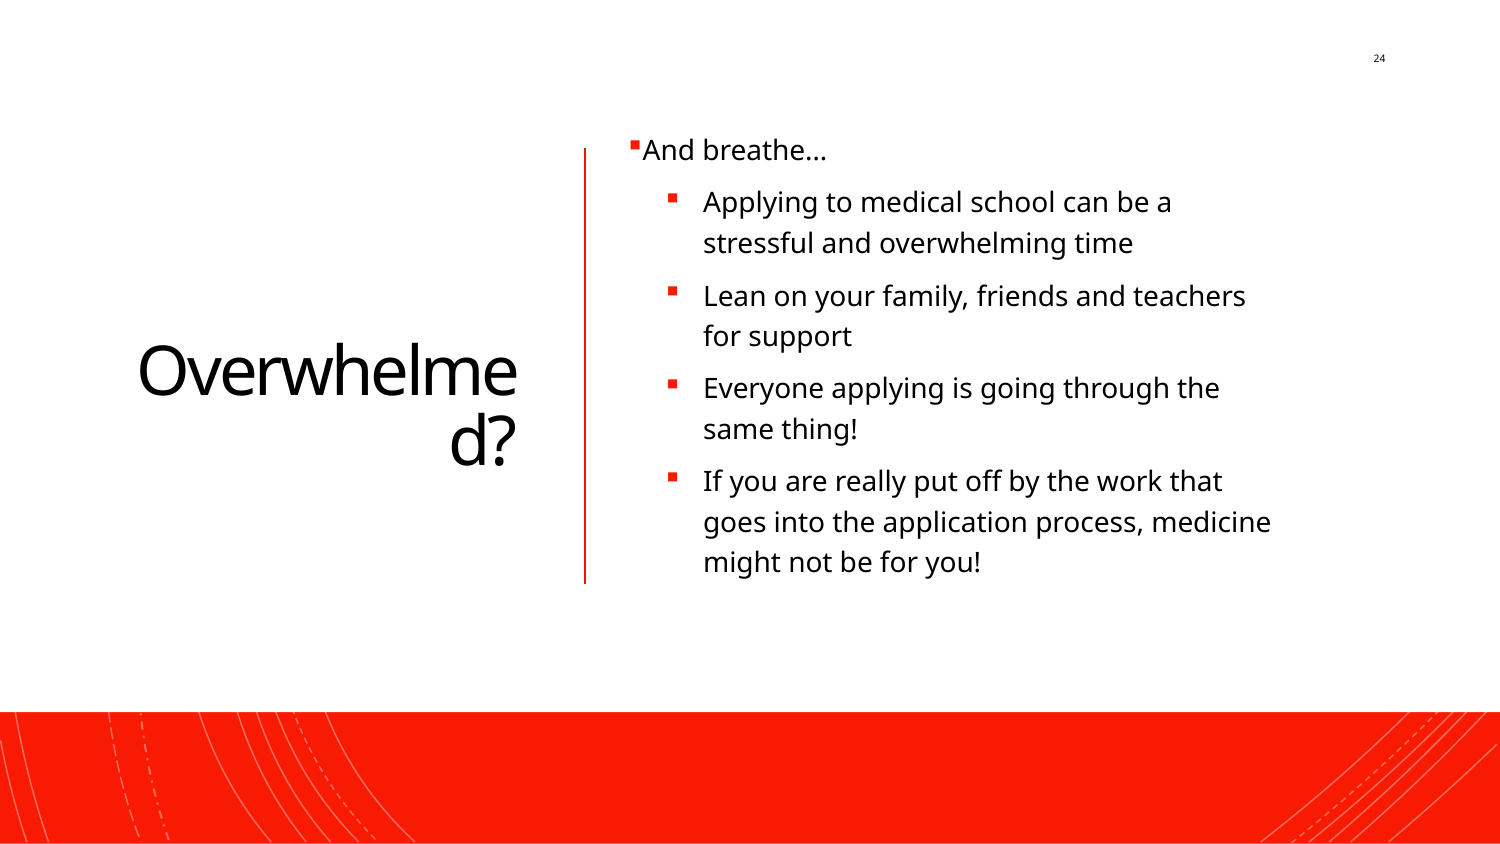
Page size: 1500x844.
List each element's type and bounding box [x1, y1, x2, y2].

text_box [0, 0, 1498, 844]
